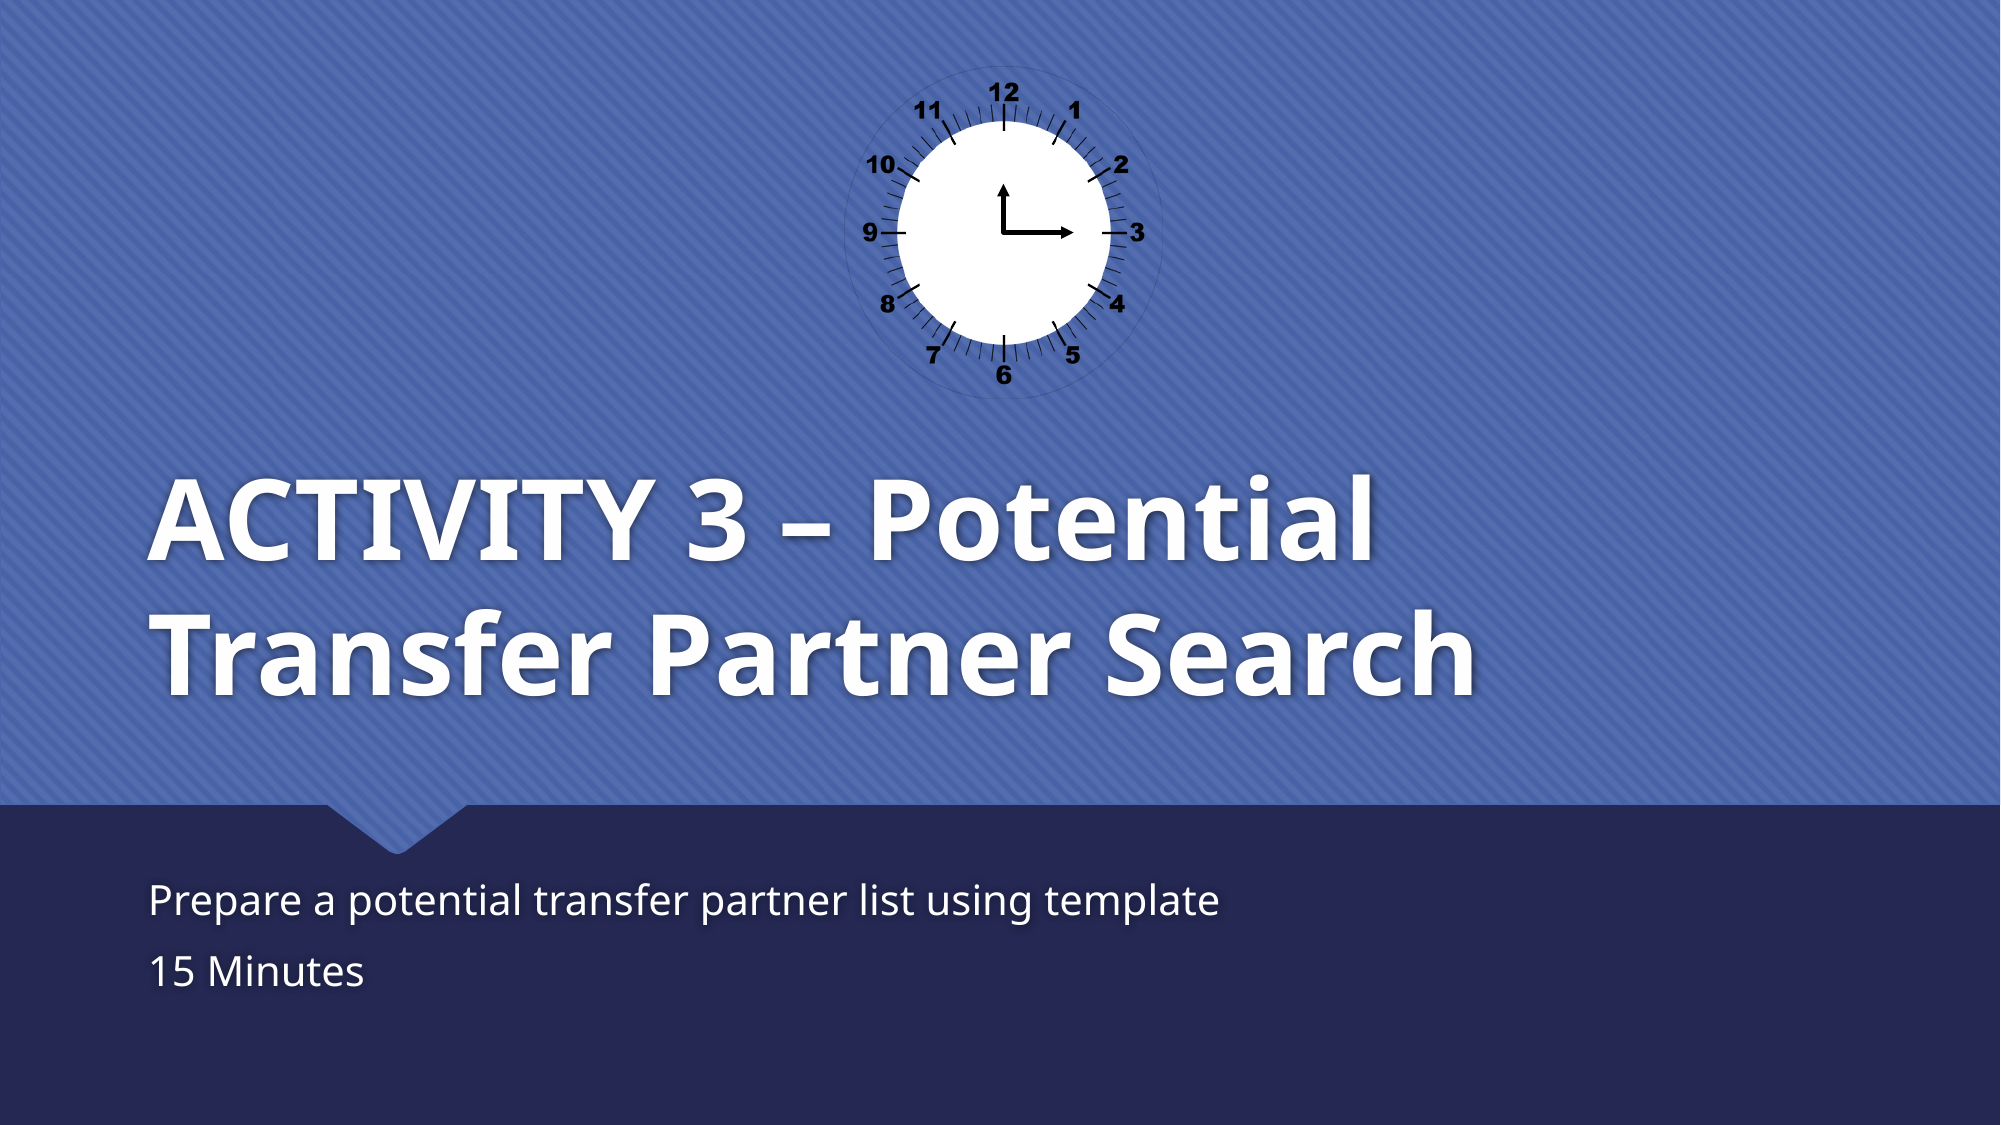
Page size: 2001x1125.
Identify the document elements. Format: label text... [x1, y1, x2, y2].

subtitle Prepare a potential transfer partner list using template 15 Minutes [132, 866, 1868, 1012]
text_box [844, 65, 1163, 399]
title ACTIVITY 3 – Potential Transfer Partner Search [132, 237, 1868, 726]
